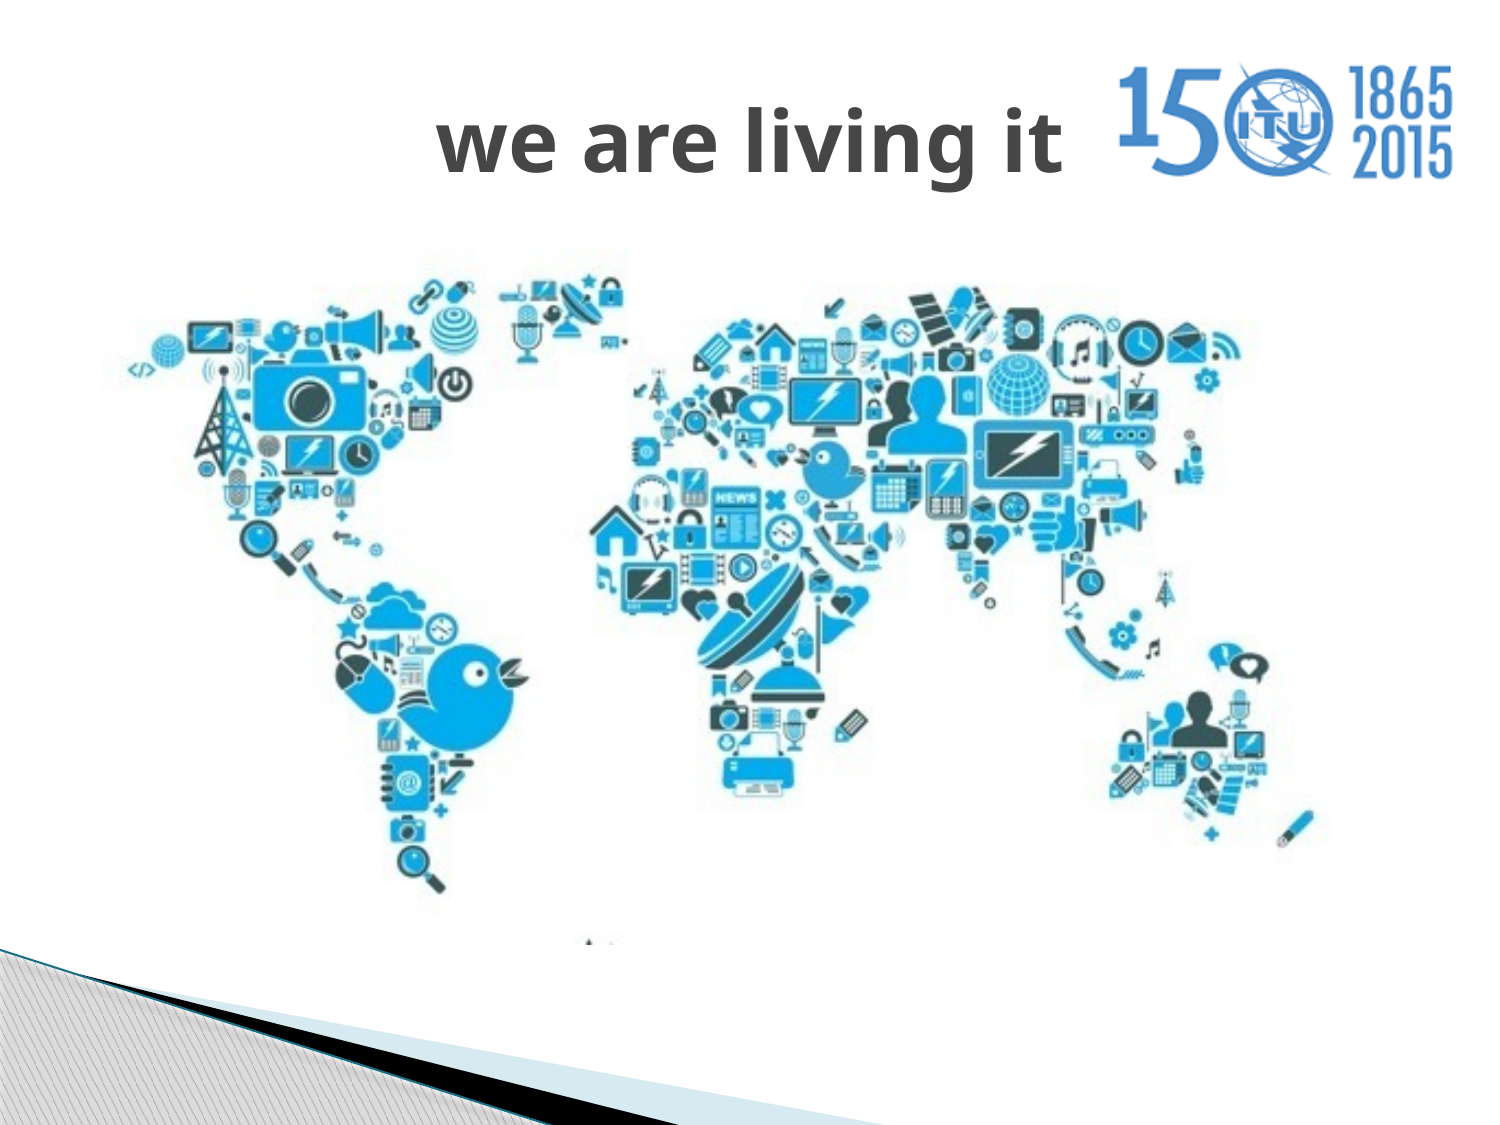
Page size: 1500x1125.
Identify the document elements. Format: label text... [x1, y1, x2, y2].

picture [1100, 37, 1477, 194]
title we are living it [75, 45, 1425, 233]
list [101, 249, 1338, 945]
